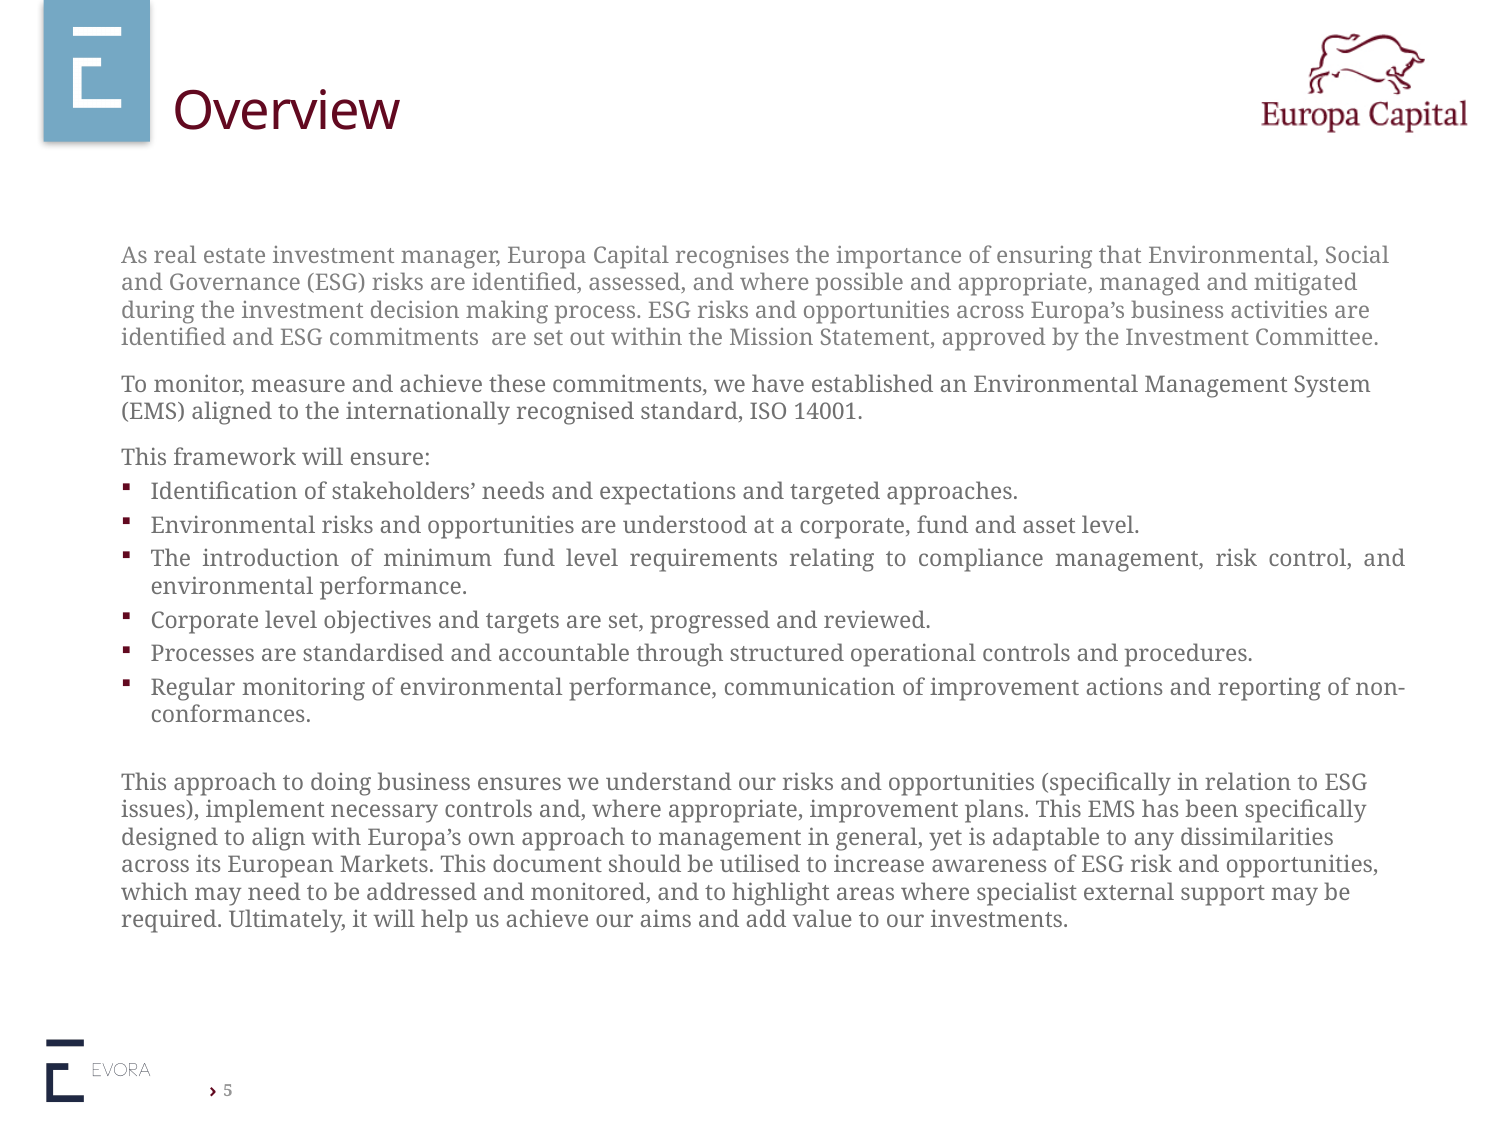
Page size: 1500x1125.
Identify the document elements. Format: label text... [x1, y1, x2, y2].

slide_number 5 [223, 1042, 364, 1103]
picture [1437, 18, 1468, 142]
list As real estate investment manager, Europa Capital recognises the importance of ensuring that Environmental, Social and Governance (ESG) risks are identified, assessed, and where possible and appropriate, managed and mitigated during the investment decision making process. ESG risks and opportunities across Europa’s business activities are identified and ESG commitments are set out within the Mission Statement, approved by the Investment Committee. To monitor, measure and achieve these commitments, we have established an Environmental Management System (EMS) aligned to the internationally recognised standard, ISO 14001. This framework will ensure: Identification of stakeholders’ needs and expectations and targeted approaches. Environmental risks and opportunities are understood at a corporate, fund and asset level. The introduction of minimum fund level requirements relating to compliance management, risk control, and environmental performance. Corporate level objectives and targets are set, progressed and reviewed. Processes are standardised and accountable through structured operational controls and procedures. Regular monitoring of environmental performance, communication of improvement actions and reporting of non-conformances. This approach to doing business ensures we understand our risks and opportunities (specifically in relation to ESG issues), implement necessary controls and, where appropriate, improvement plans. This EMS has been specifically designed to align with Europa’s own approach to management in general, yet is adaptable to any dissimilarities across its European Markets. This document should be utilised to increase awareness of ESG risk and opportunities, which may need to be addressed and monitored, and to highlight areas where specialist external support may be required. Ultimately, it will help us achieve our aims and add value to our investments. [121, 240, 1437, 998]
picture [44, 1038, 152, 1103]
title Overview [158, 0, 1437, 142]
